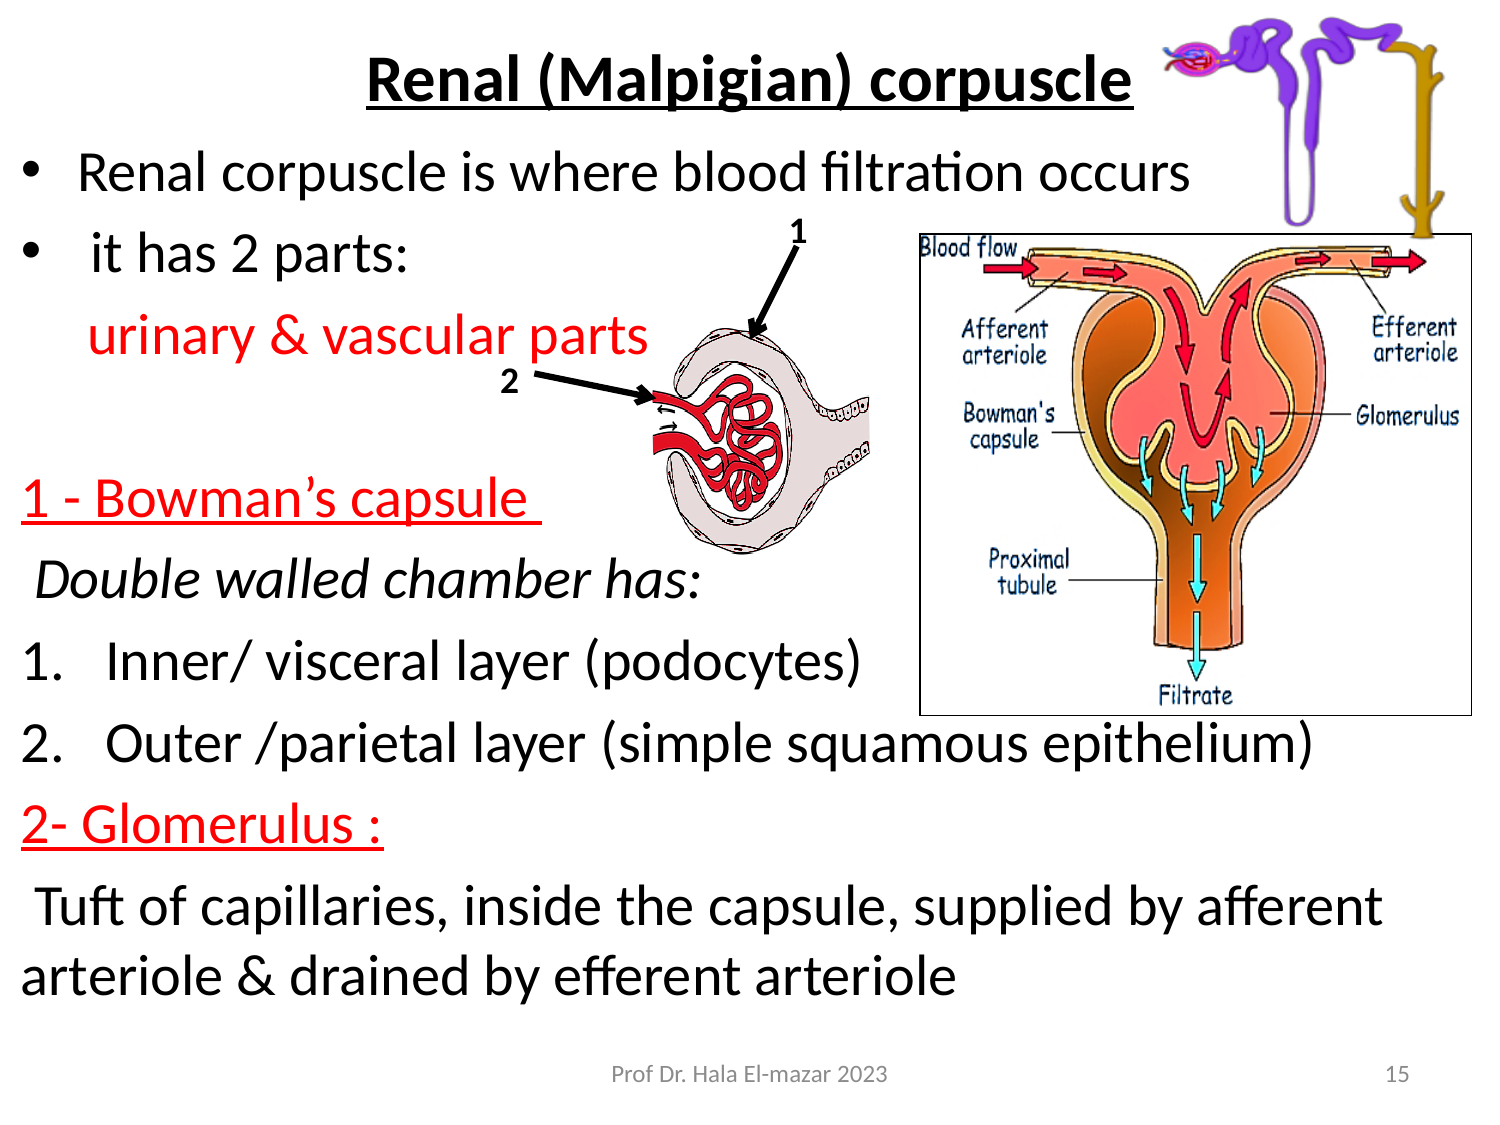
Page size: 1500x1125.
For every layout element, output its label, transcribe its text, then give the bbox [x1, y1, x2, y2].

text_box 1 [773, 199, 823, 259]
text_box 2 [485, 348, 534, 409]
slide_number 15 [1074, 1042, 1425, 1103]
footer Prof Dr. Hala El-mazar 2023 [512, 1042, 988, 1103]
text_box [534, 373, 657, 399]
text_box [726, 269, 821, 317]
list Renal corpuscle is where blood filtration occurs it has 2 parts: urinary & vascular parts 1 - Bowman’s capsule Double walled chamber has: Inner/ visceral layer (podocytes) Outer /parietal layer (simple squamous epithelium) 2- Glomerulus : Tuft of capillaries, inside the capsule, supplied by afferent arteriole & drained by efferent arteriole [5, 125, 1500, 1118]
picture [920, 6, 1500, 716]
picture [643, 302, 880, 569]
title Renal (Malpigian) corpuscle [75, 0, 1425, 125]
